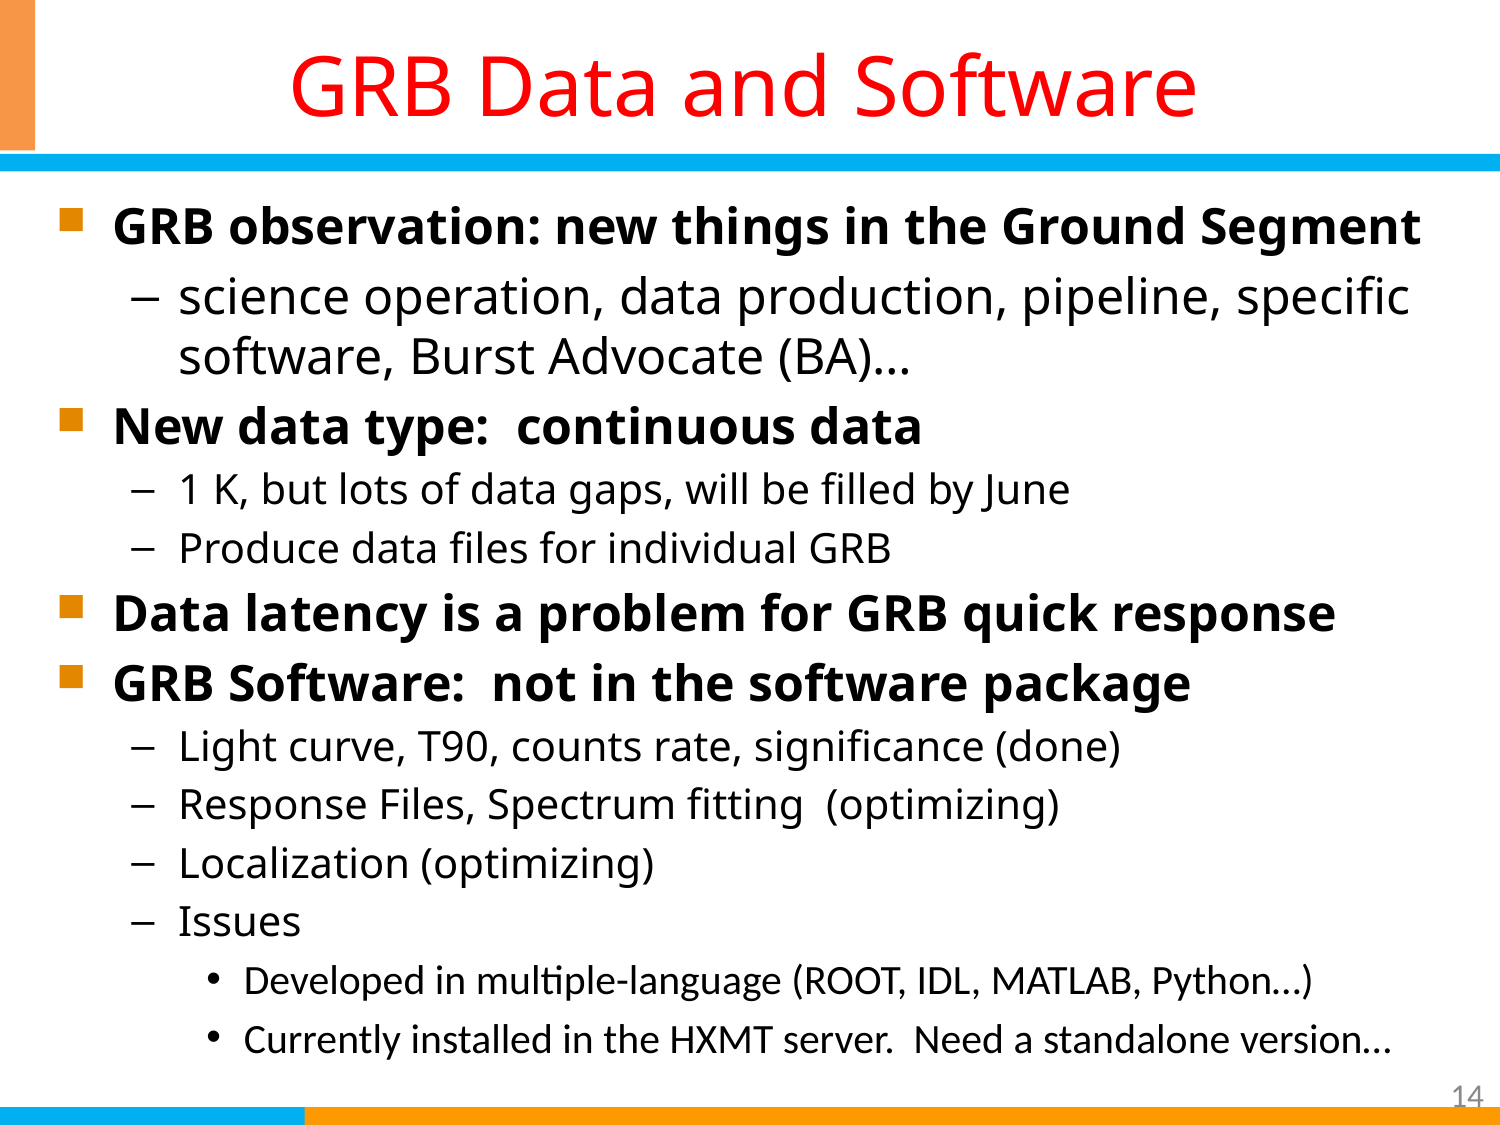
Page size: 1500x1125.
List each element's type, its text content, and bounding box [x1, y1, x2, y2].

list GRB observation: new things in the Ground Segment science operation, data production, pipeline, specific software, Burst Advocate (BA)… New data type: continuous data 1 K, but lots of data gaps, will be filled by June Produce data files for individual GRB Data latency is a problem for GRB quick response GRB Software: not in the software package Light curve, T90, counts rate, significance (done) Response Files, Spectrum fitting (optimizing) Localization (optimizing) Issues Developed in multiple-language (ROOT, IDL, MATLAB, Python…) Currently installed in the HXMT server. Need a standalone version… [41, 187, 1467, 1094]
slide_number 14 [1148, 1064, 1499, 1125]
title GRB Data and Software [82, 23, 1407, 143]
